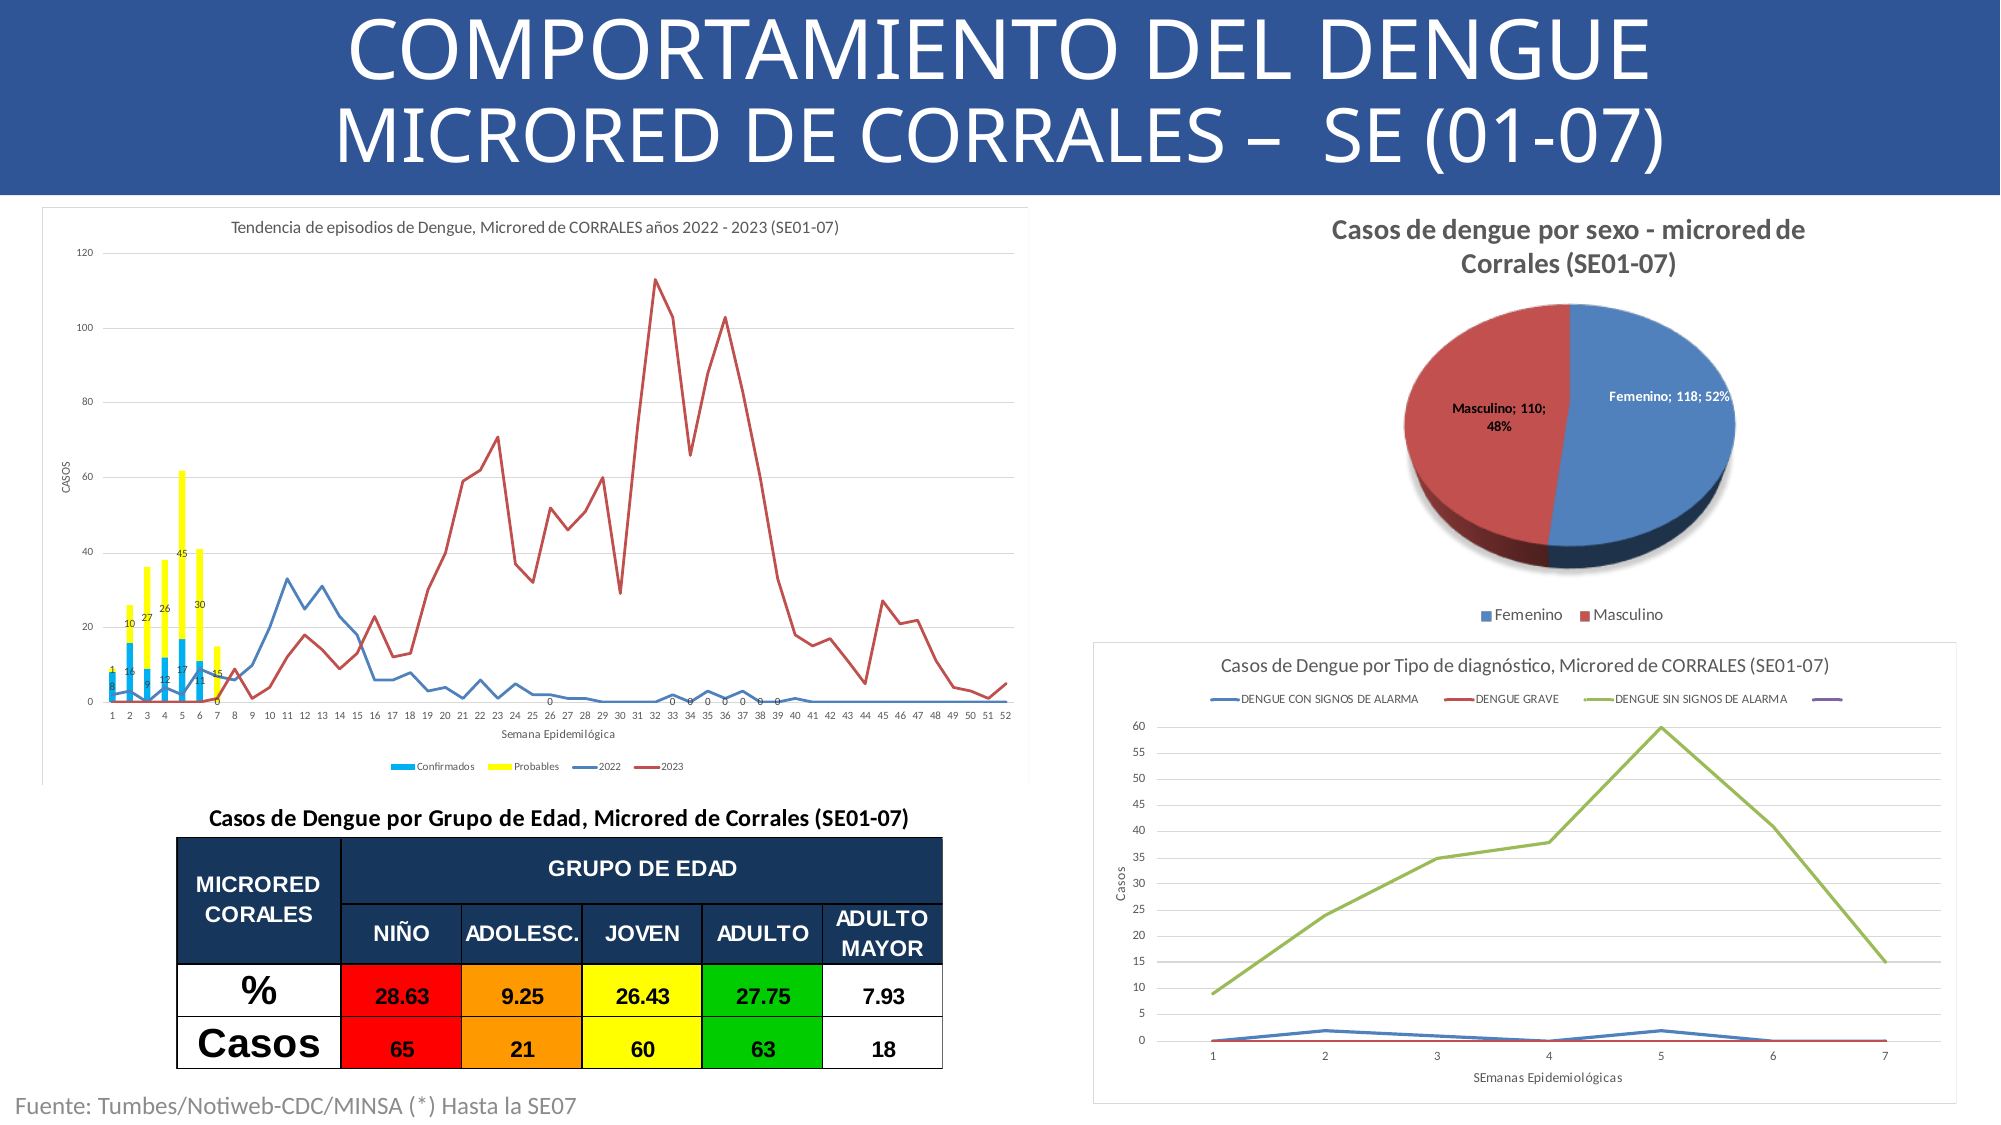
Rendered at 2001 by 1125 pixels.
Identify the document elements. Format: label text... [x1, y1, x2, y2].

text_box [176, 766, 944, 1071]
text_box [1092, 641, 1957, 1104]
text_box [1237, 198, 1901, 640]
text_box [41, 206, 1029, 785]
footer Fuente: Tumbes/Notiweb-CDC/MINSA (*) Hasta la SE07 [0, 1074, 613, 1125]
text_box COMPORTAMIENTO DEL DENGUE MICRORED DE CORRALES – SE (01-07) [0, 0, 2000, 196]
